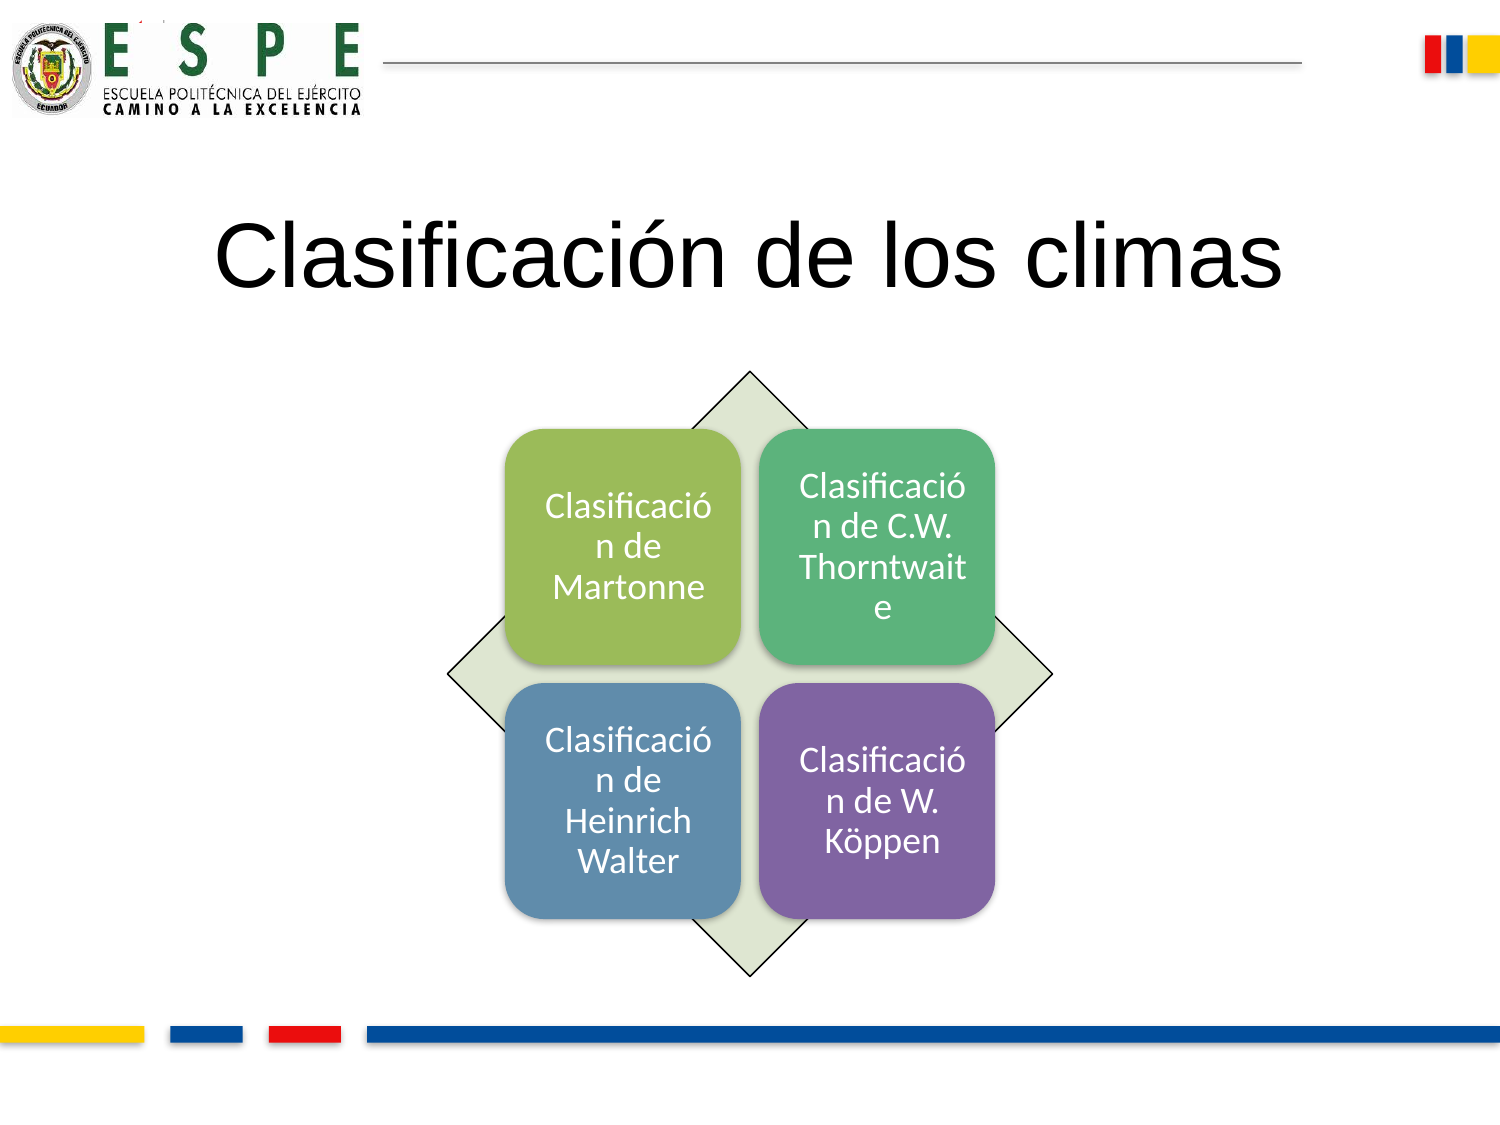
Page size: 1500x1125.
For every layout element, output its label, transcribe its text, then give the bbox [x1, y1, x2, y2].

picture [12, 20, 364, 118]
title Clasificación de los climas [75, 157, 1425, 345]
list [74, 371, 1426, 977]
